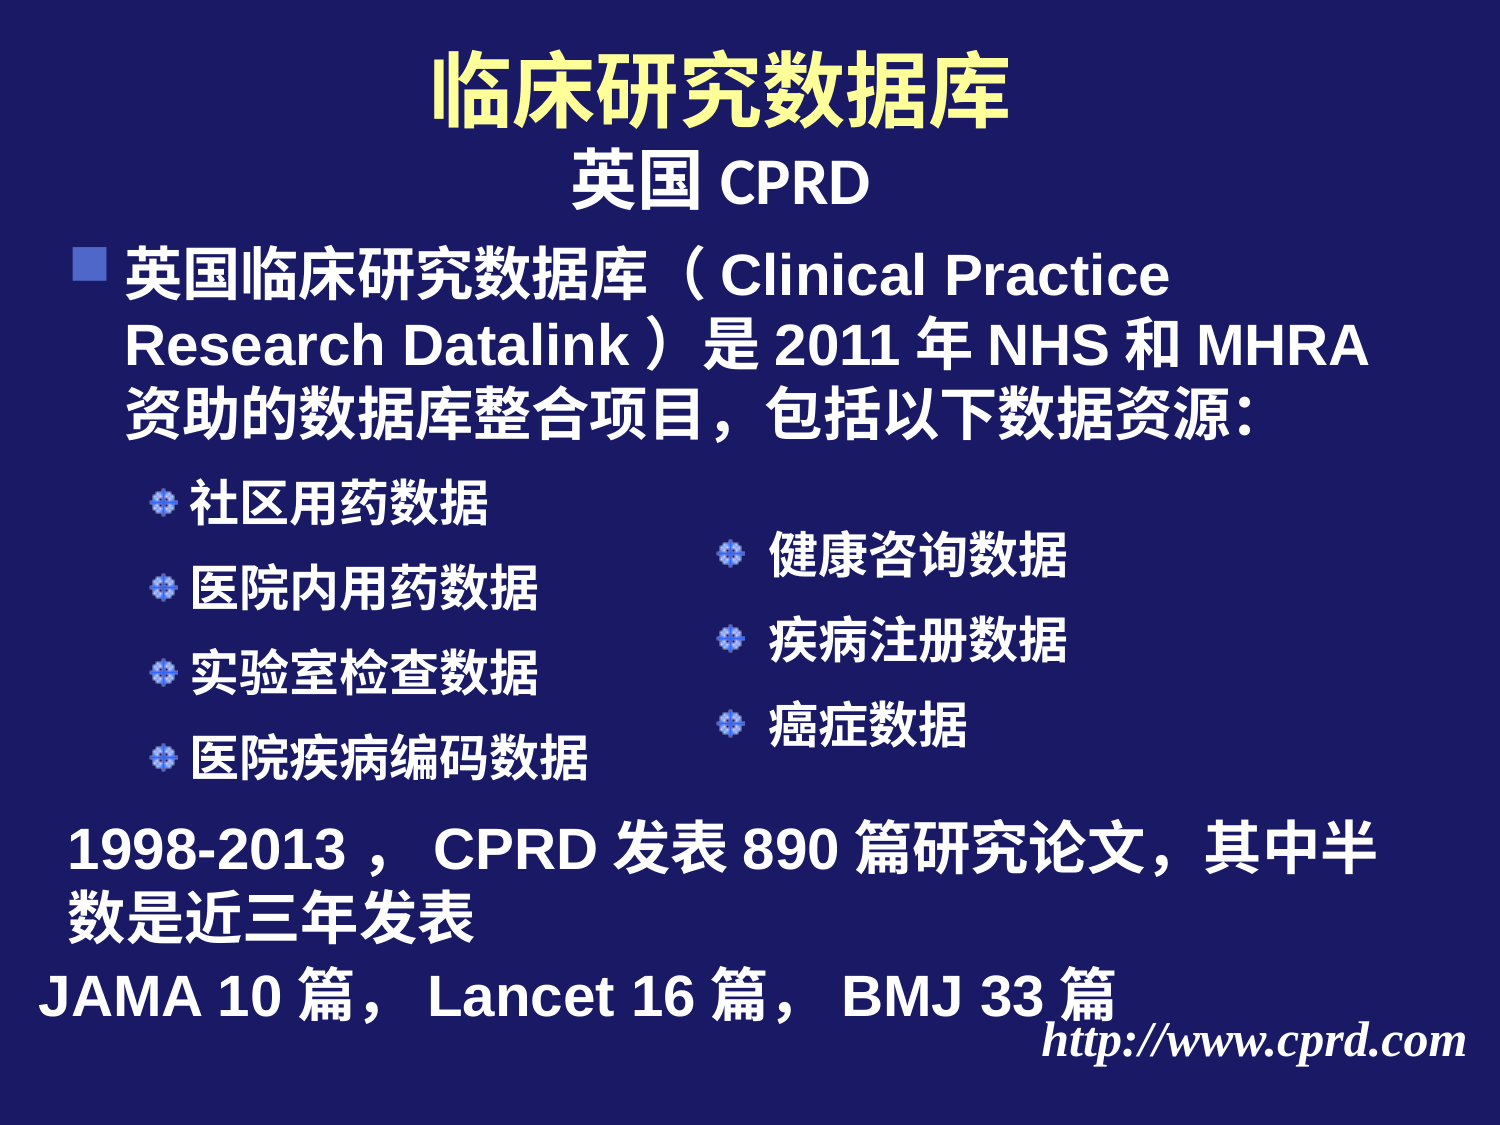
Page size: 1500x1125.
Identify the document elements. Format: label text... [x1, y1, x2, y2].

picture [709, 620, 745, 656]
picture [142, 569, 178, 605]
list 英国临床研究数据库（Clinical Practice Research Datalink）是2011年NHS和MHRA资助的数据库整合项目，包括以下数据资源： 社区用药数据 医院内用药数据 实验室检查数据 医院疾病编码数据 [53, 229, 1447, 799]
text_box JAMA 10篇，Lancet 16篇，BMJ 33篇 [23, 950, 1133, 1036]
picture [709, 535, 745, 571]
text_box http://www.cprd.com [1026, 999, 1483, 1075]
picture [142, 484, 178, 520]
picture [142, 654, 178, 690]
text_box 健康咨询数据 疾病注册数据 癌症数据 [655, 515, 1406, 761]
picture [142, 739, 178, 775]
title 临床研究数据库 英国CPRD [53, 30, 1389, 229]
text_box 1998-2013，CPRD发表890篇研究论文，其中半数是近三年发表 [53, 803, 1406, 959]
picture [709, 705, 745, 741]
